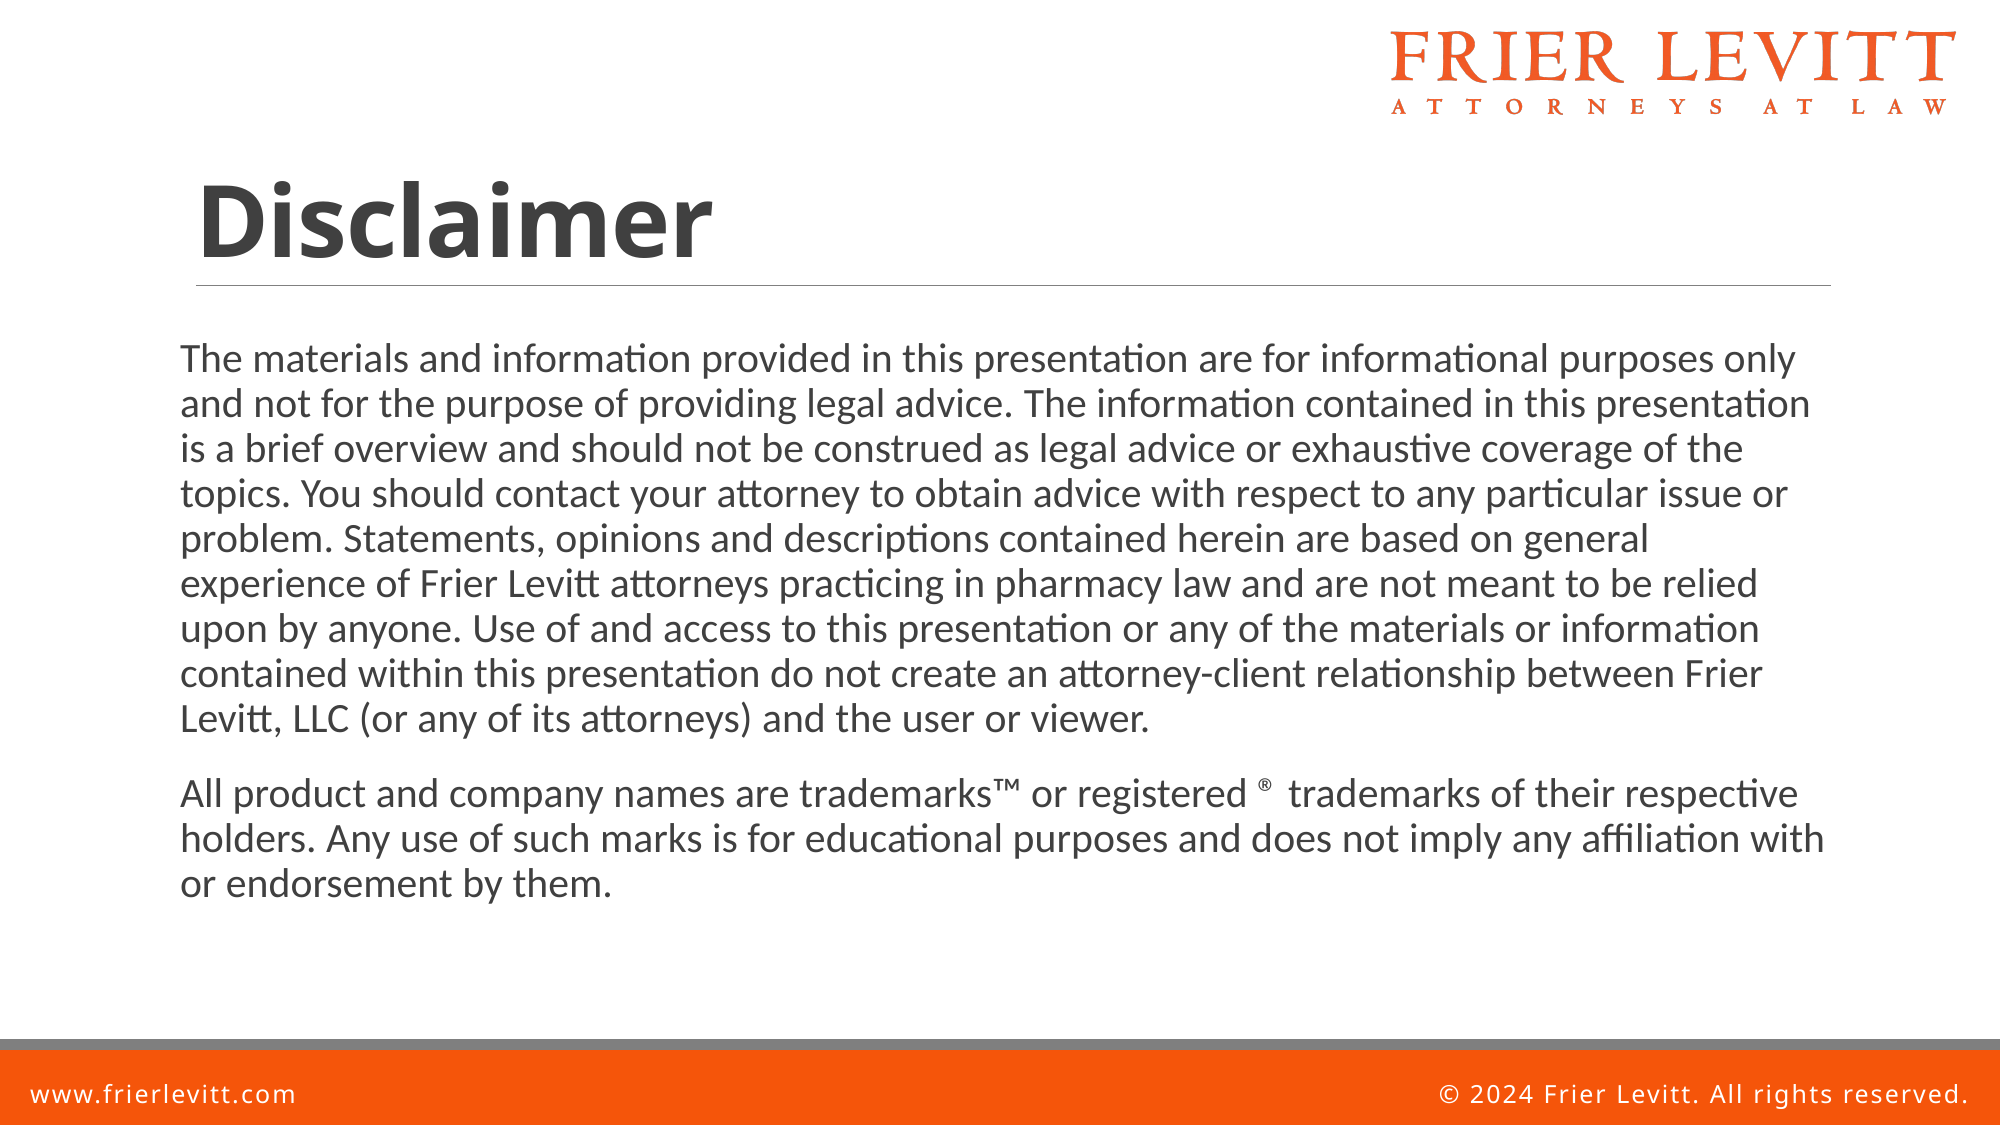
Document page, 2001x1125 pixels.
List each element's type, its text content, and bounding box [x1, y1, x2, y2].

picture [1371, 11, 1969, 132]
title Disclaimer [180, 47, 1830, 285]
list The materials and information provided in this presentation are for informational purposes only and not for the purpose of providing legal advice. The information contained in this presentation is a brief overview and should not be construed as legal advice or exhaustive coverage of the topics. You should contact your attorney to obtain advice with respect to any particular issue or problem. Statements, opinions and descriptions contained herein are based on general experience of Frier Levitt attorneys practicing in pharmacy law and are not meant to be relied upon by anyone. Use of and access to this presentation or any of the materials or information contained within this presentation do not create an attorney-client relationship between Frier Levitt, LLC (or any of its attorneys) and the user or viewer. All product and company names are trademarks™ or registered ® trademarks of their respective holders. Any use of such marks is for educational purposes and does not imply any affiliation with or endorsement by them. [180, 329, 1830, 990]
